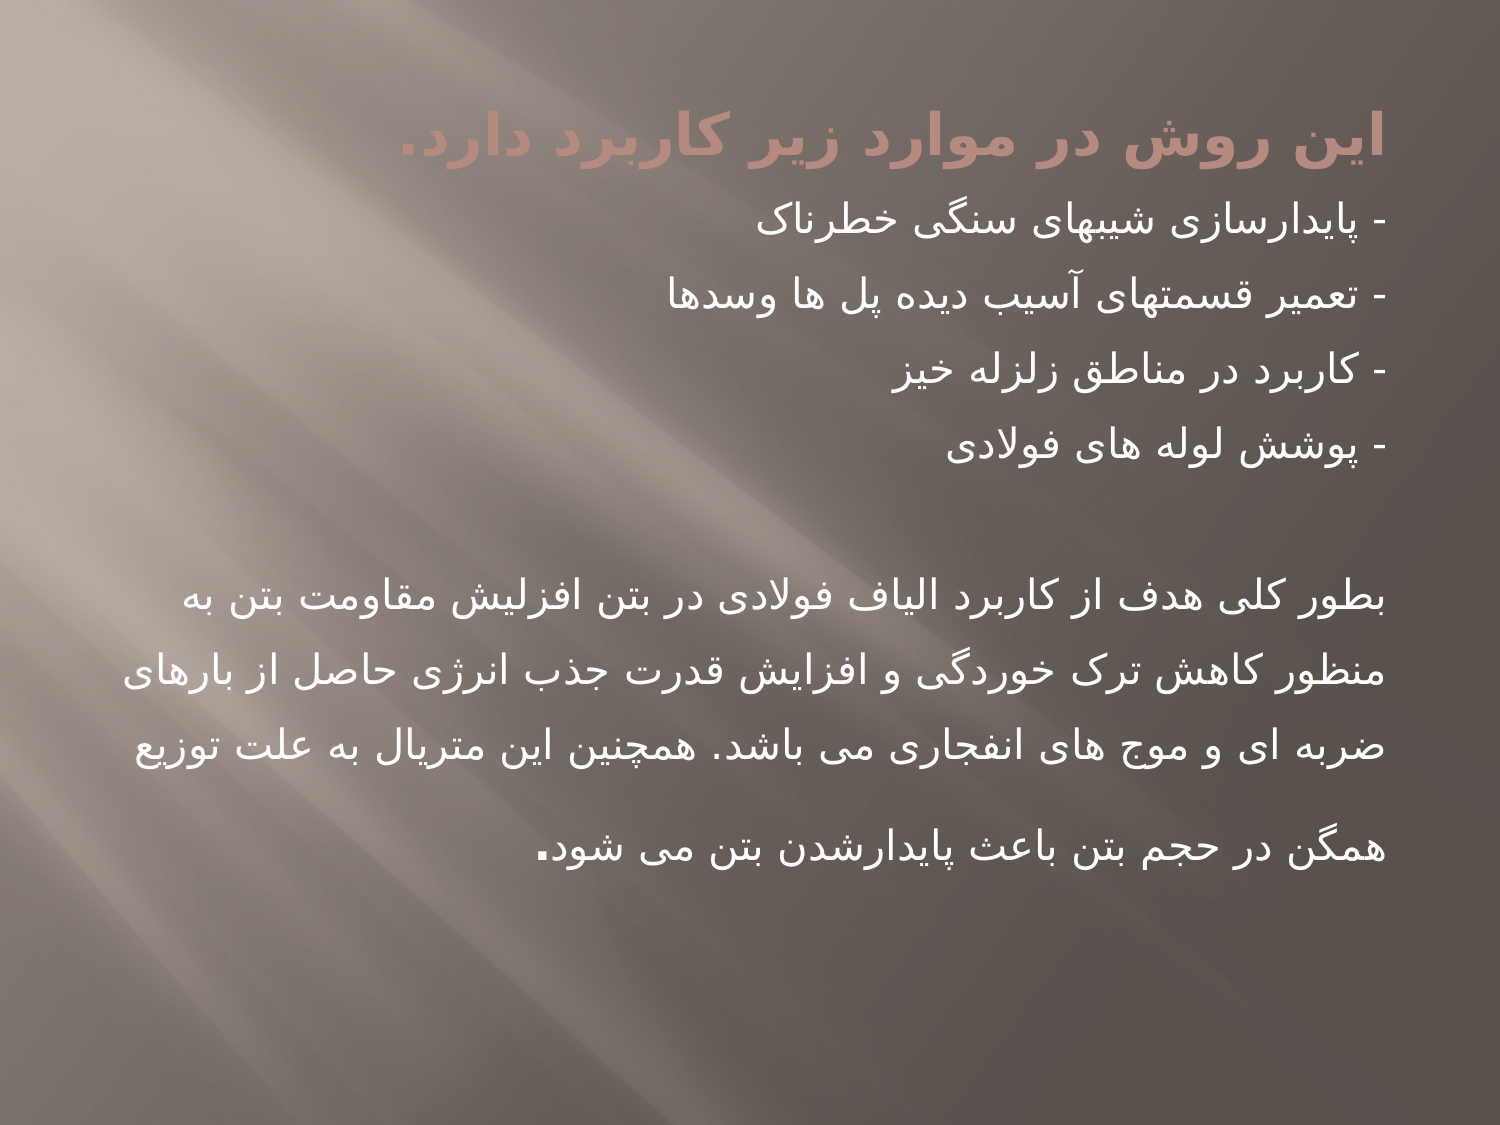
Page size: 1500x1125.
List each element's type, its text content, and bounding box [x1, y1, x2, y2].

list این روش در موارد زیر کاربرد دارد. - پایدارسازی شیبهای سنگی خطرناک - تعمیر قسمتهای آسیب دیده پل ها وسدها - کاربرد در مناطق زلزله خیز - پوشش لوله های فولادی بطور کلی هدف از کاربرد الیاف فولادی در بتن افزلیش مقاومت بتن به منظور کاهش ترک خوردگی و افزایش قدرت جذب انرژی حاصل از بارهای ضربه ای و موج های انفجاری می باشد. همچنین این متریال به علت توزیع همگن در حجم بتن باعث پایدارشدن بتن می شود. [75, 54, 1425, 1035]
